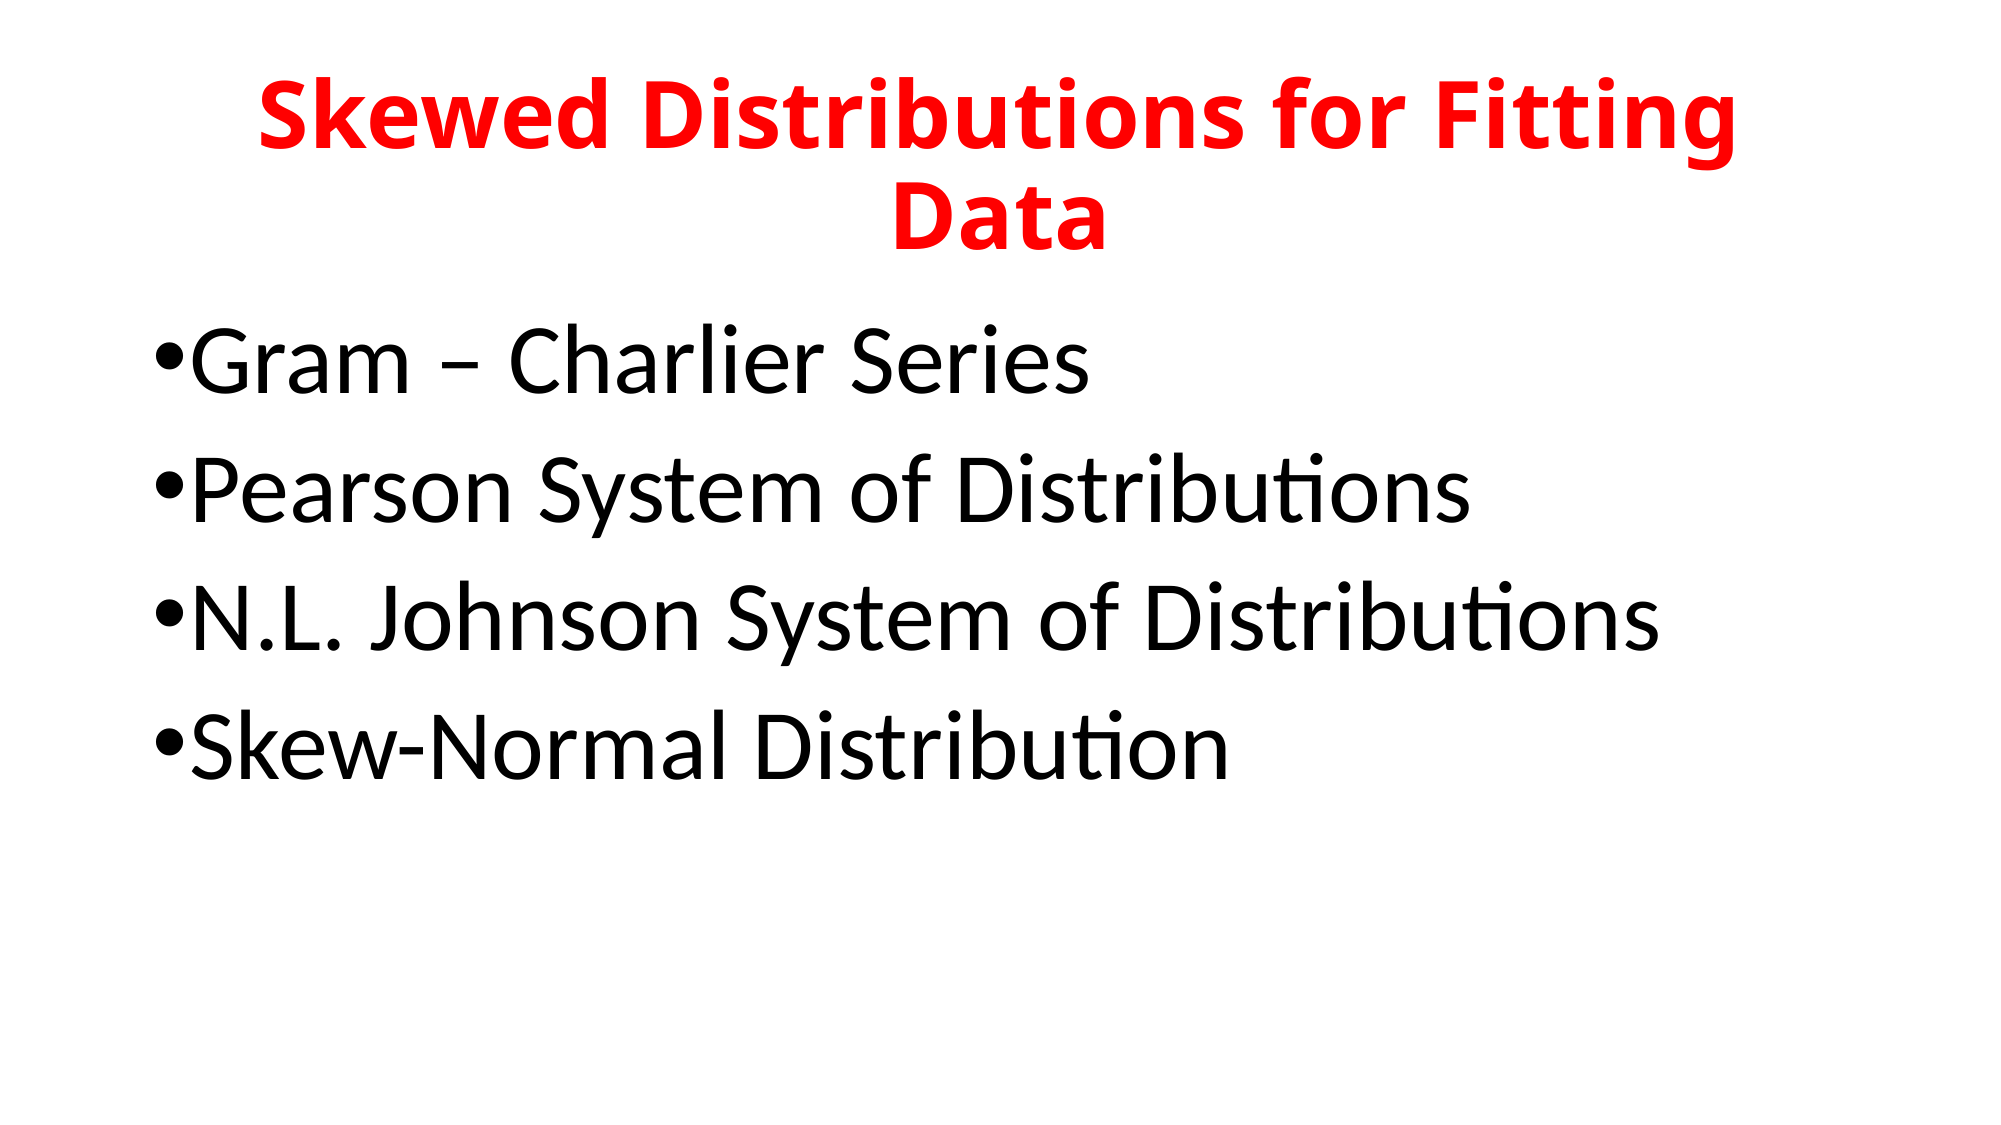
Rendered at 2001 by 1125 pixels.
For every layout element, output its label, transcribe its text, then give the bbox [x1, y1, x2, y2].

title Skewed Distributions for Fitting Data [137, 59, 1863, 278]
list Gram – Charlier Series Pearson System of Distributions N.L. Johnson System of Distributions Skew-Normal Distribution [137, 299, 1863, 1014]
